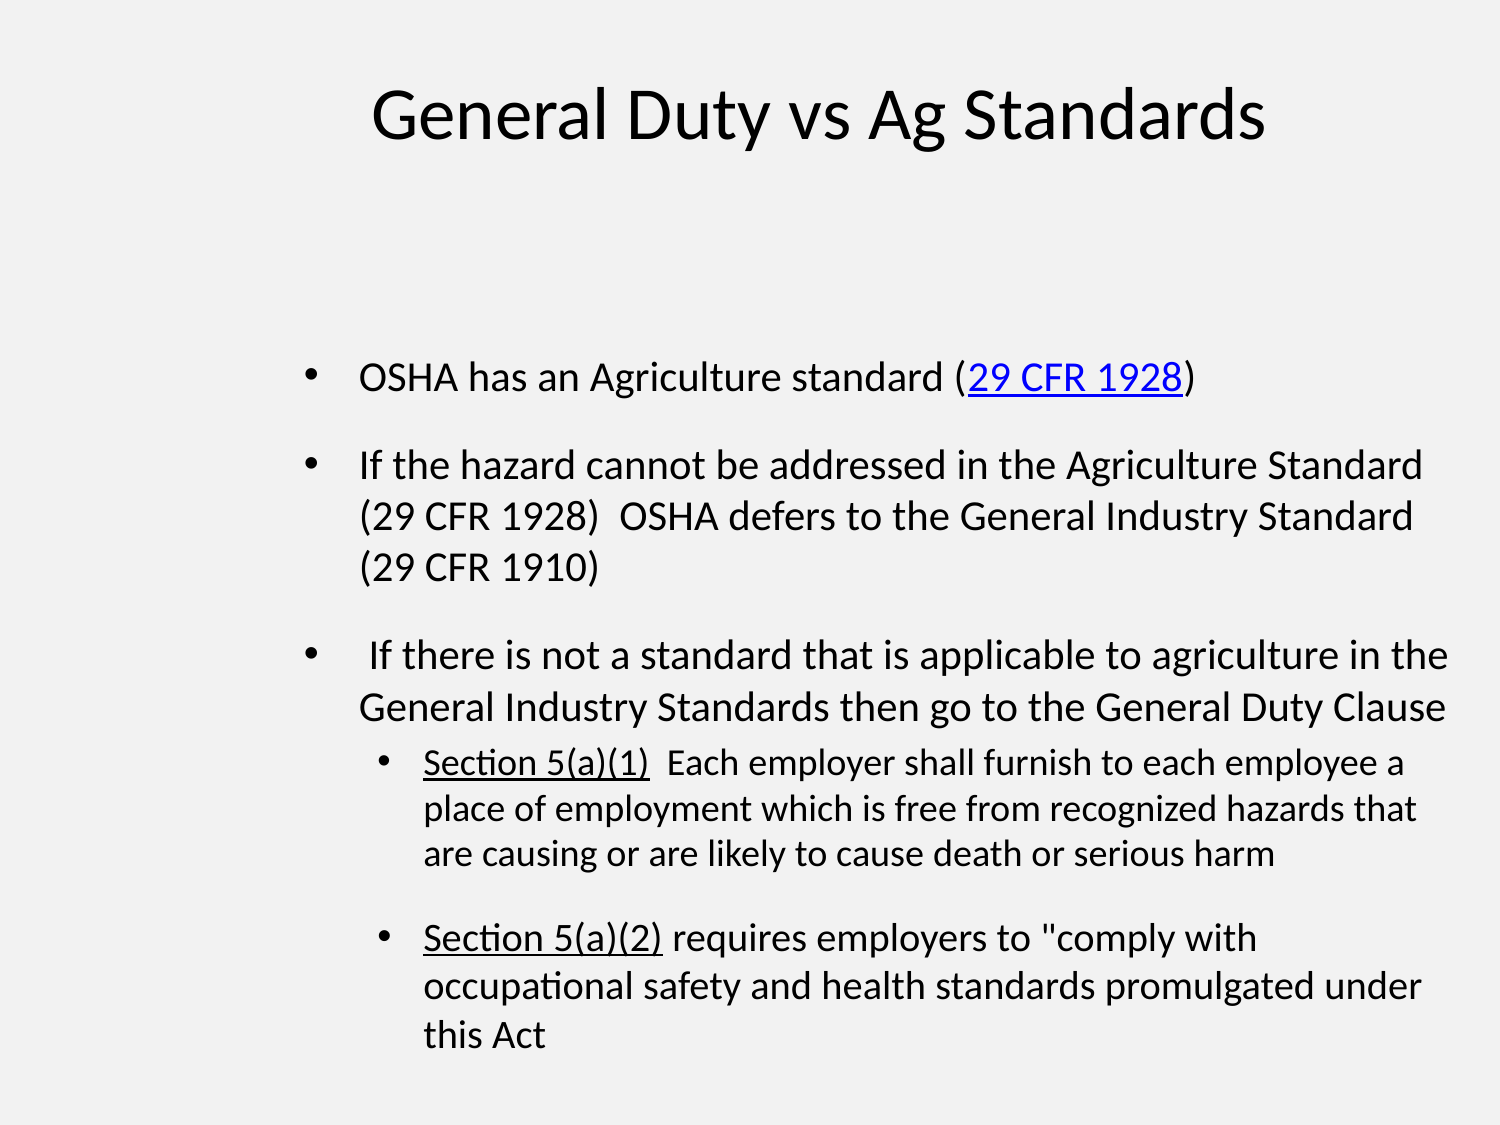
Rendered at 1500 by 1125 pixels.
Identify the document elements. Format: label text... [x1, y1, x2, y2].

title General Duty vs Ag Standards [232, 35, 1408, 184]
list OSHA has an Agriculture standard (29 CFR 1928) If the hazard cannot be addressed in the Agriculture Standard (29 CFR 1928) OSHA defers to the General Industry Standard (29 CFR 1910) If there is not a standard that is applicable to agriculture in the General Industry Standards then go to the General Duty Clause Section 5(a)(1) Each employer shall furnish to each employee a place of employment which is free from recognized hazards that are causing or are likely to cause death or serious harm Section 5(a)(2) requires employers to "comply with occupational safety and health standards promulgated under this Act [288, 341, 1477, 1084]
